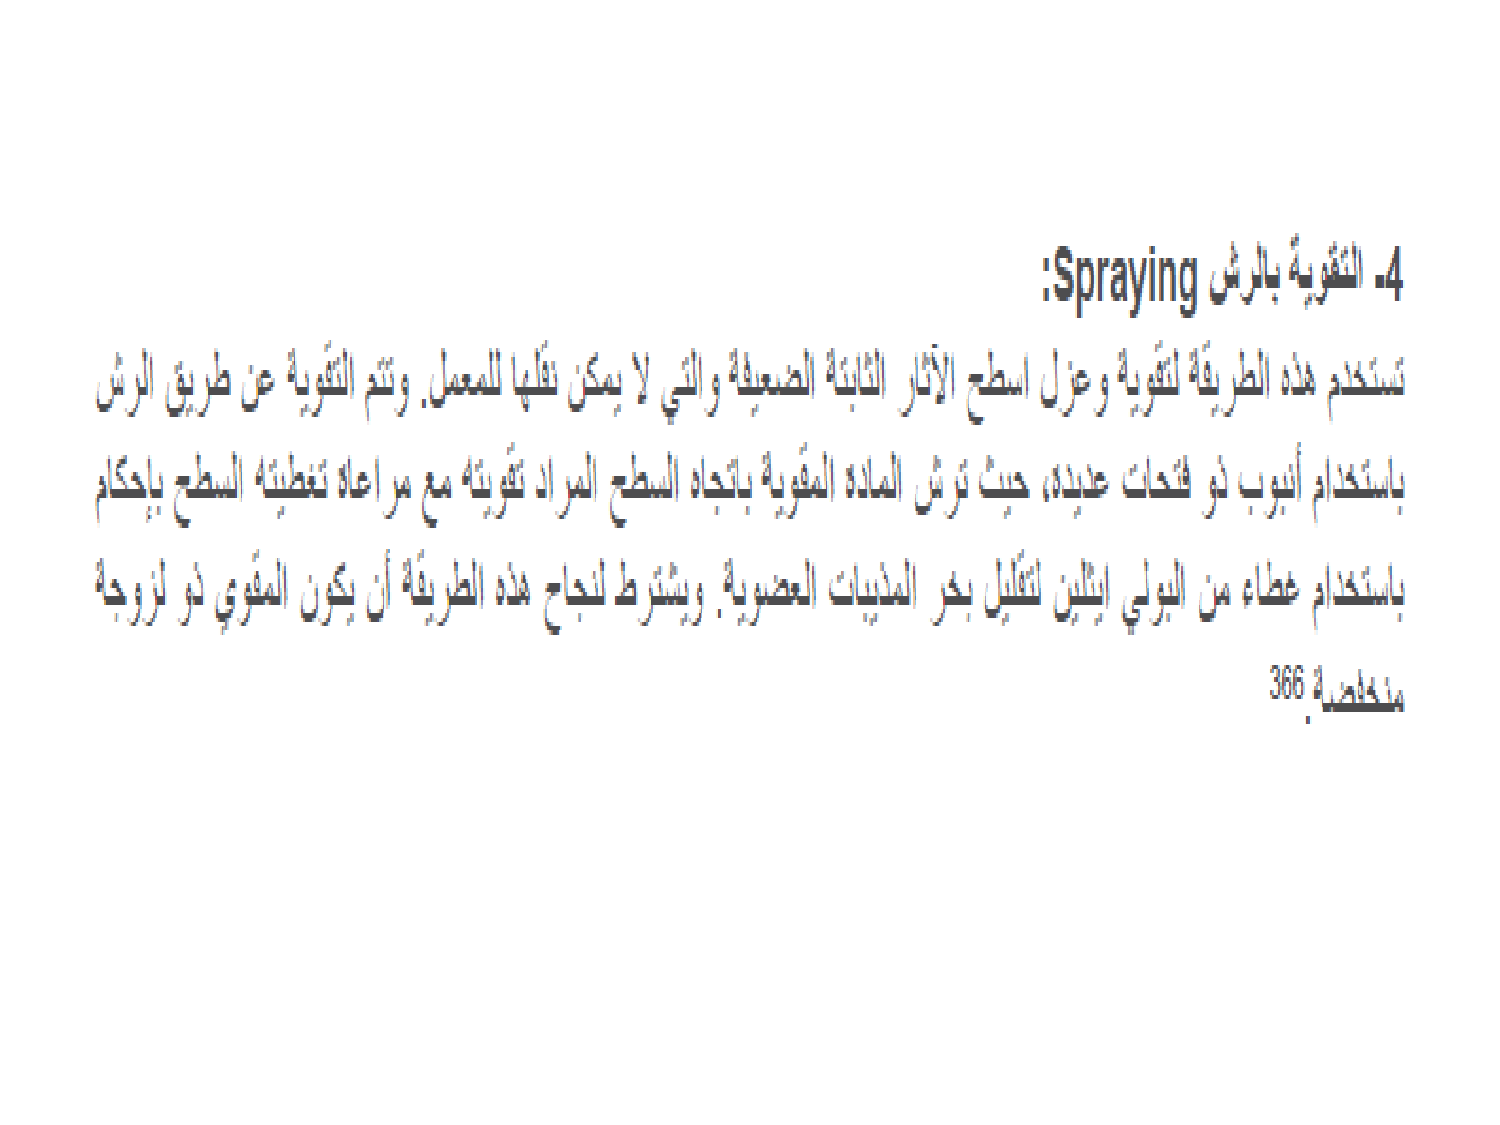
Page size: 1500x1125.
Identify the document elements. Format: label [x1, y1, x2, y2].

picture [81, 198, 1430, 820]
